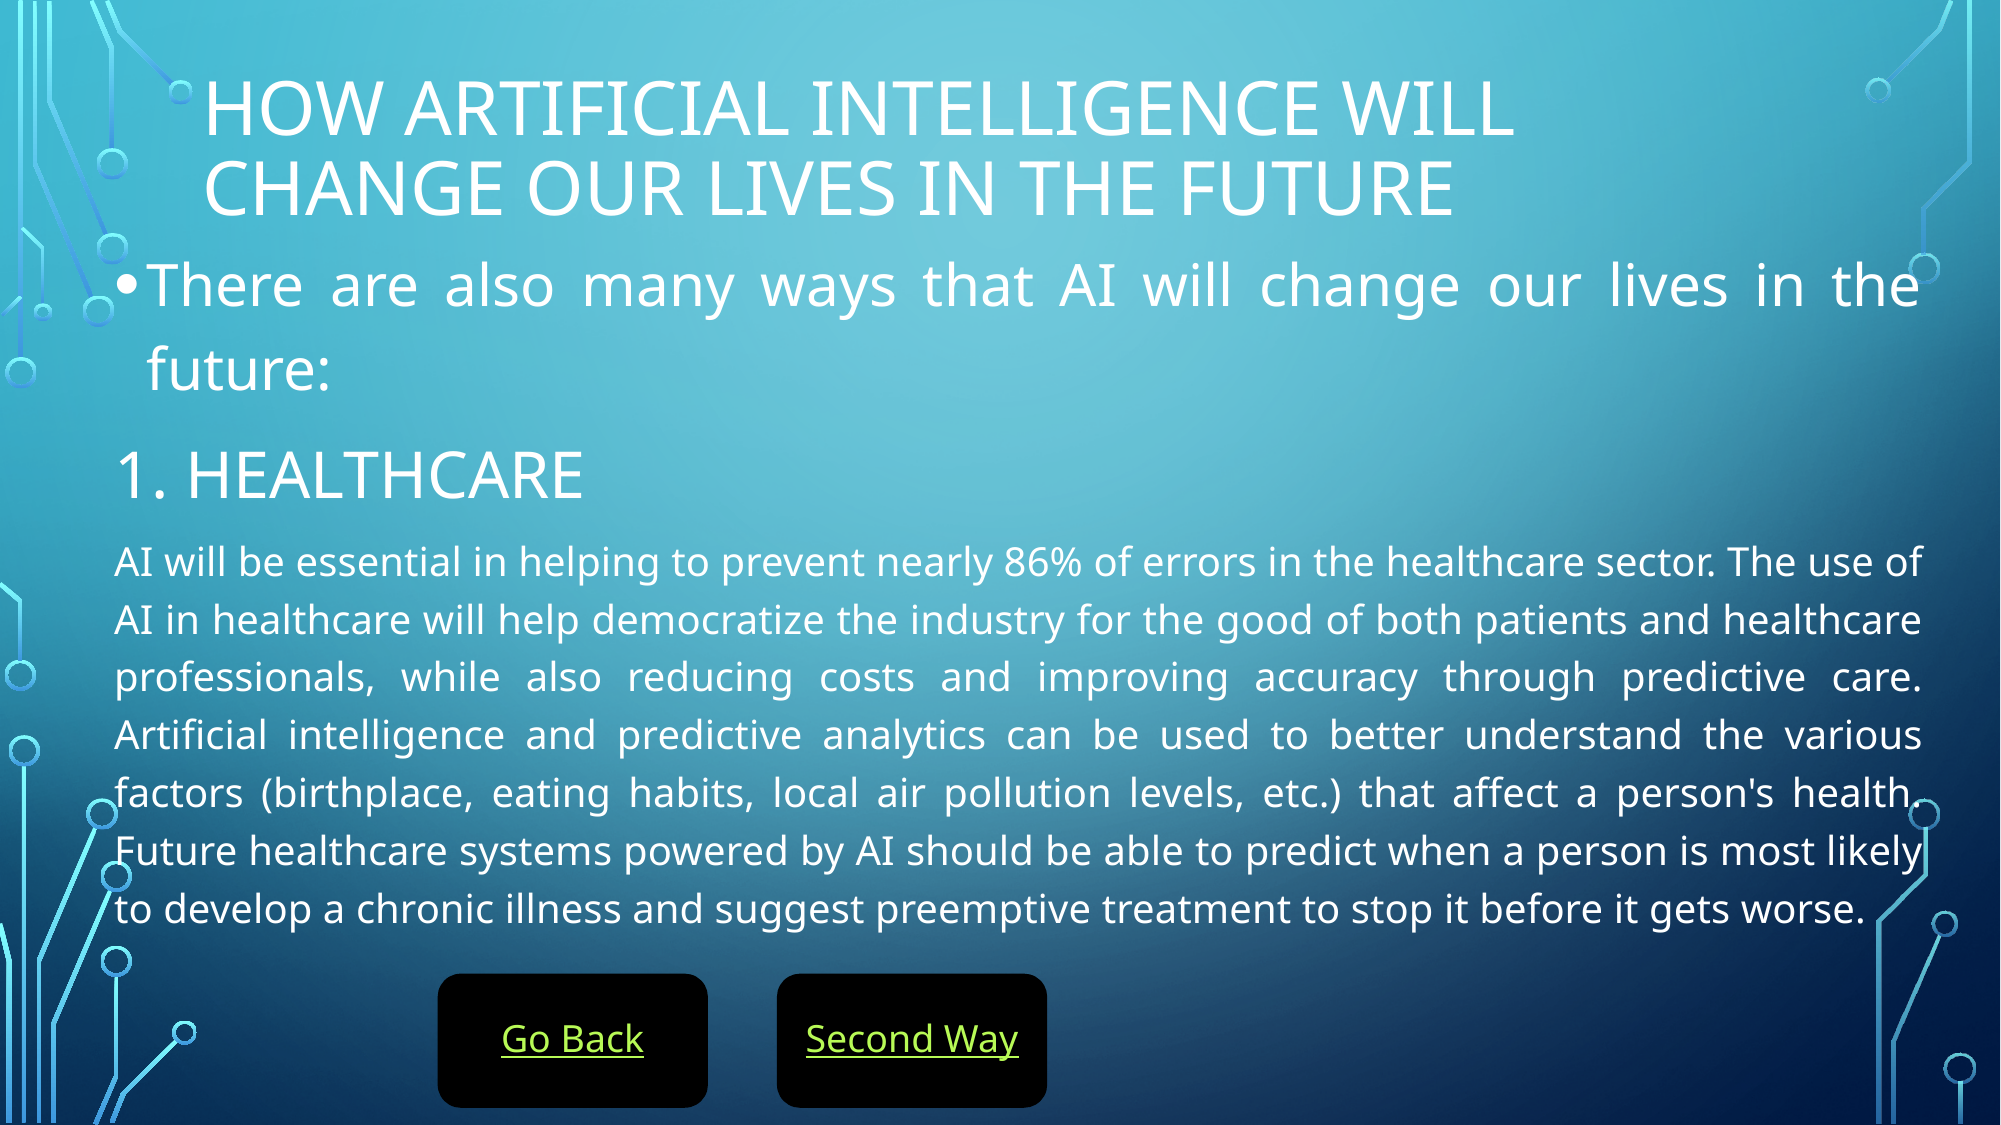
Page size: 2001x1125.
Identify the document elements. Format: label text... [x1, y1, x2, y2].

list There are also many ways that AI will change our lives in the future: 1. HEALTHCARE AI will be essential in helping to prevent nearly 86% of errors in the healthcare sector. The use of AI in healthcare will help democratize the industry for the good of both patients and healthcare professionals, while also reducing costs and improving accuracy through predictive care. Artificial intelligence and predictive analytics can be used to better understand the various factors (birthplace, eating habits, local air pollution levels, etc.) that affect a person's health. Future healthcare systems powered by AI should be able to predict when a person is most likely to develop a chronic illness and suggest preemptive treatment to stop it before it gets worse. [99, 226, 1941, 950]
text_box Second Way [776, 973, 1048, 1108]
title How artificial intelligence will change our lives in the future [187, 29, 1813, 226]
text_box Go Back [437, 973, 708, 1108]
